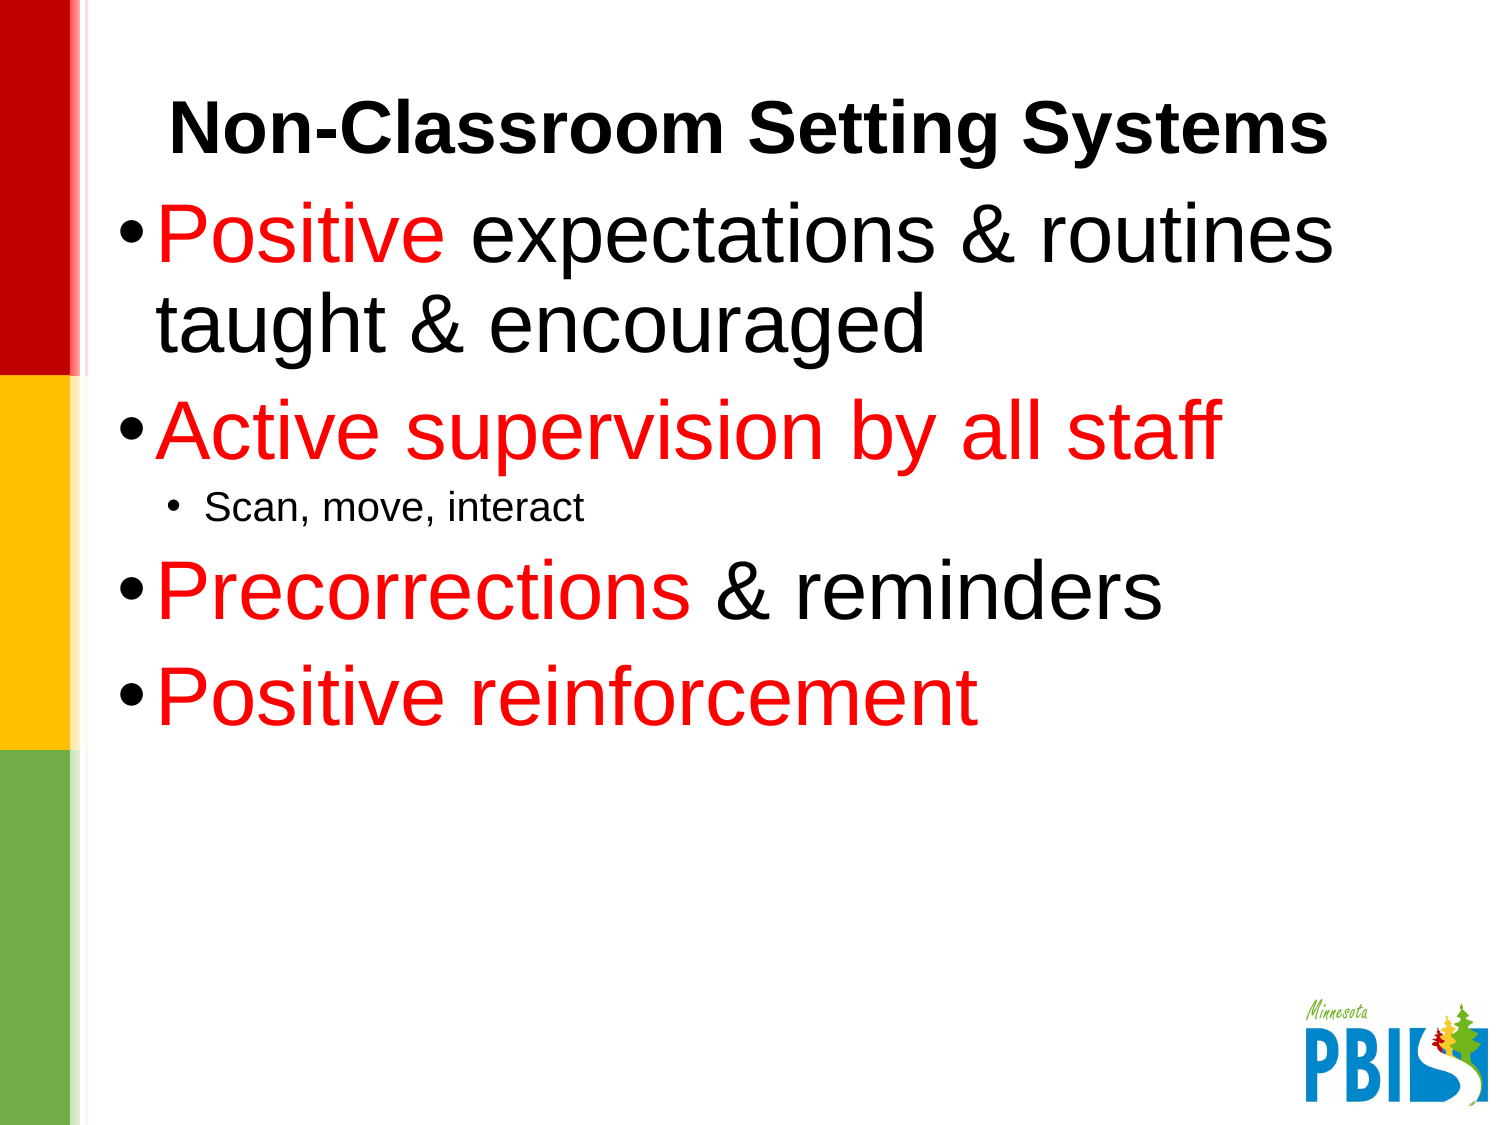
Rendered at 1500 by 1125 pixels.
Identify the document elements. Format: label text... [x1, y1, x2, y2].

title Non-Classroom Setting Systems [103, 59, 1397, 278]
text_box Positive expectations & routines taught & encouraged Active supervision by all staff Scan, move, interact Precorrections & reminders Positive reinforcement [84, 183, 1360, 896]
picture [1306, 999, 1488, 1106]
picture [1318, 1041, 1327, 1061]
